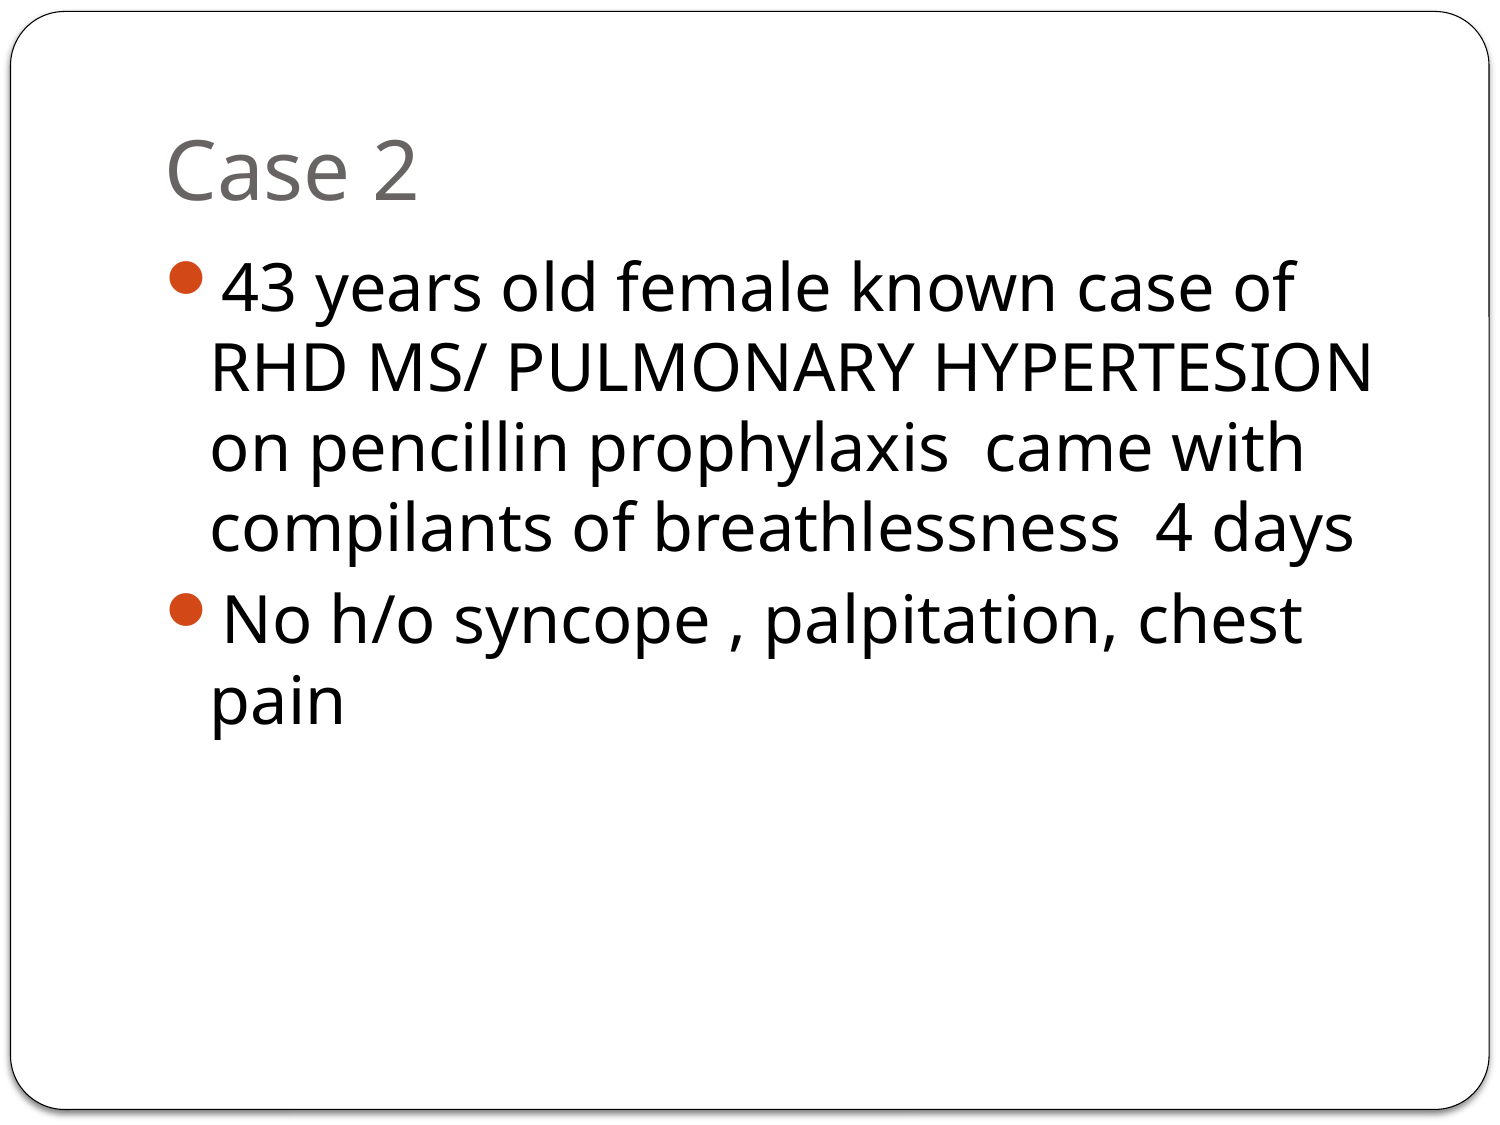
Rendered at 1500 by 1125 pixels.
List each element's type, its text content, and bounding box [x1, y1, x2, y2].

list 43 years old female known case of RHD MS/ PULMONARY HYPERTESION on pencillin prophylaxis came with compilants of breathlessness 4 days No h/o syncope , palpitation, chest pain [150, 237, 1425, 988]
title Case 2 [150, 45, 1425, 233]
